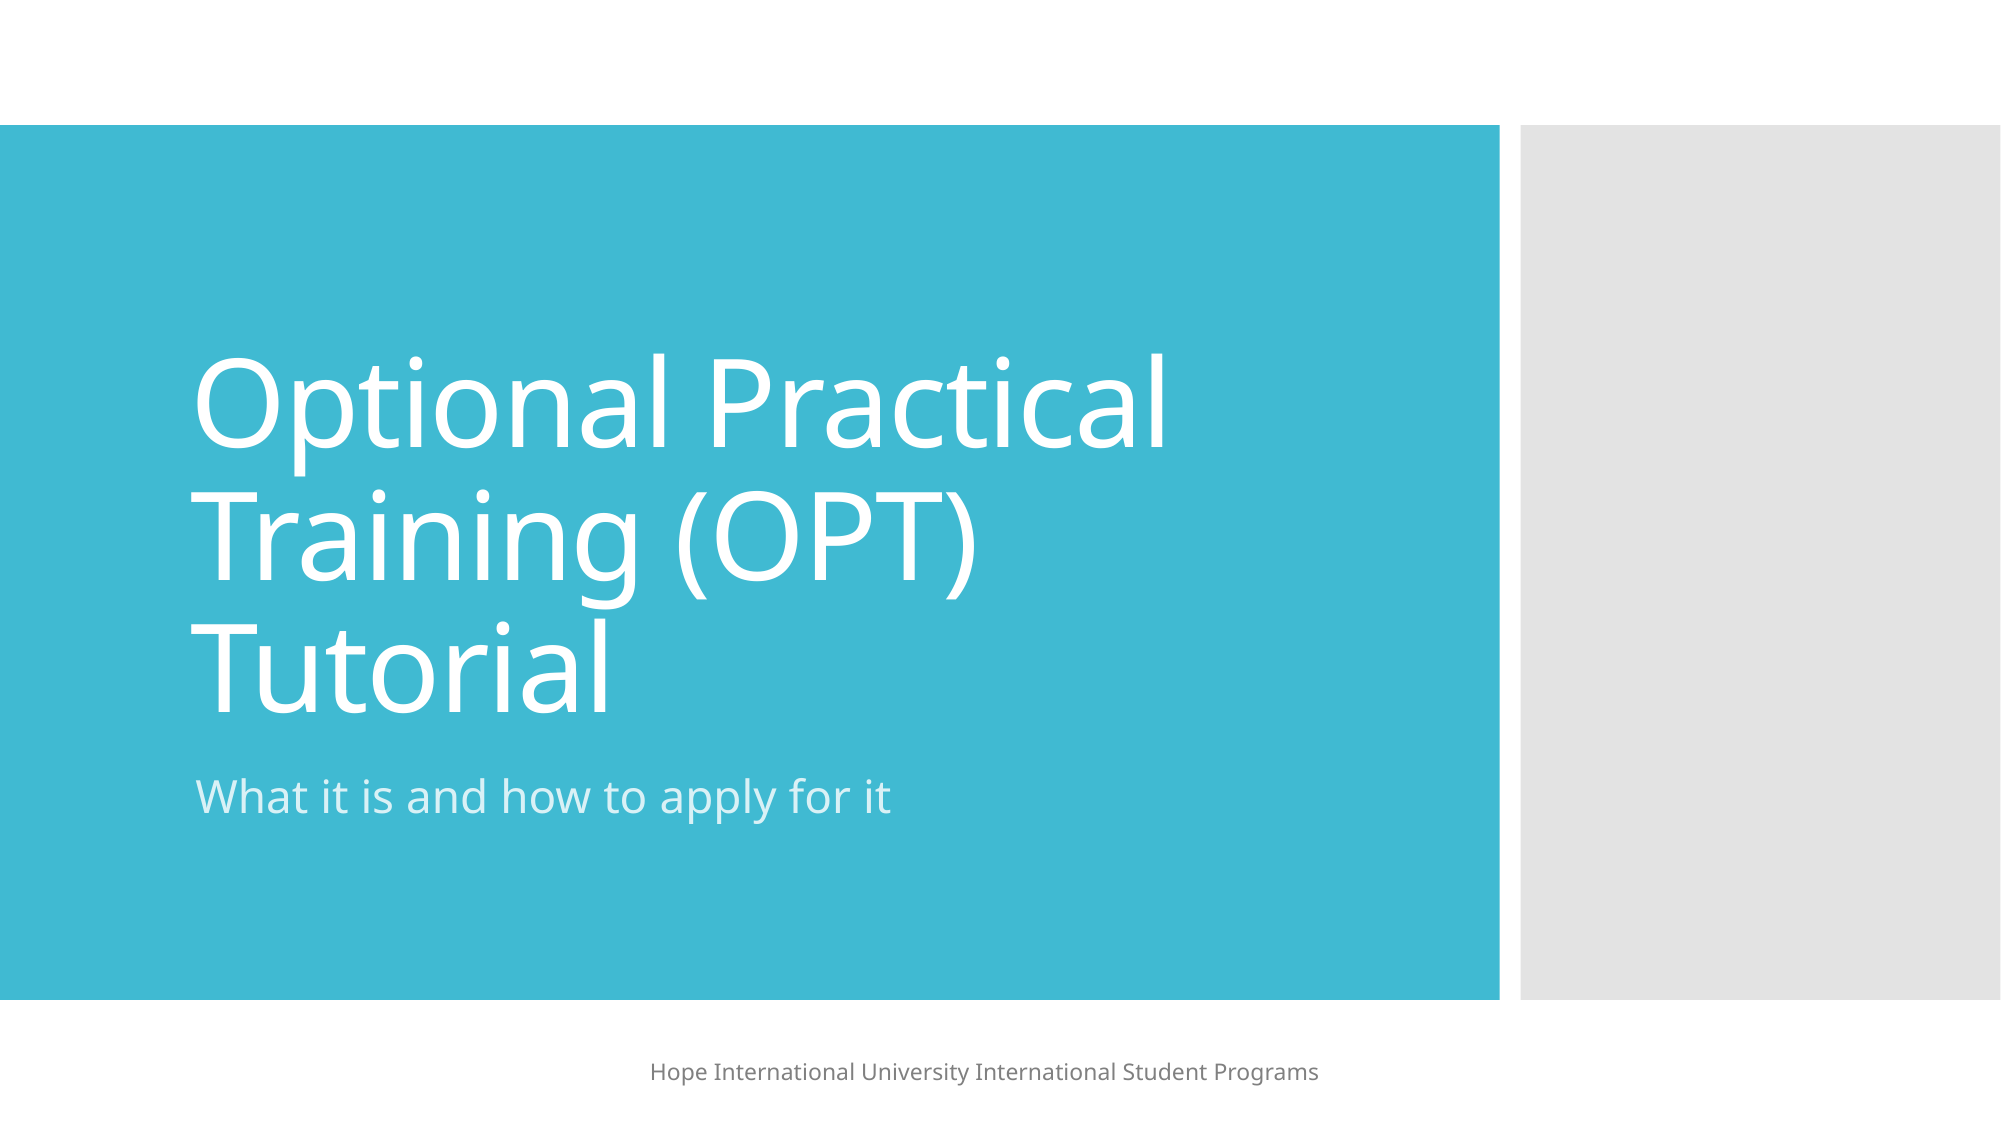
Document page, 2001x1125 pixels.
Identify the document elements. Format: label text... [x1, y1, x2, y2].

title Optional Practical Training (OPT) Tutorial [175, 213, 1376, 747]
footer Hope International University International Student Programs [634, 1042, 1605, 1103]
subtitle What it is and how to apply for it [180, 766, 1381, 917]
